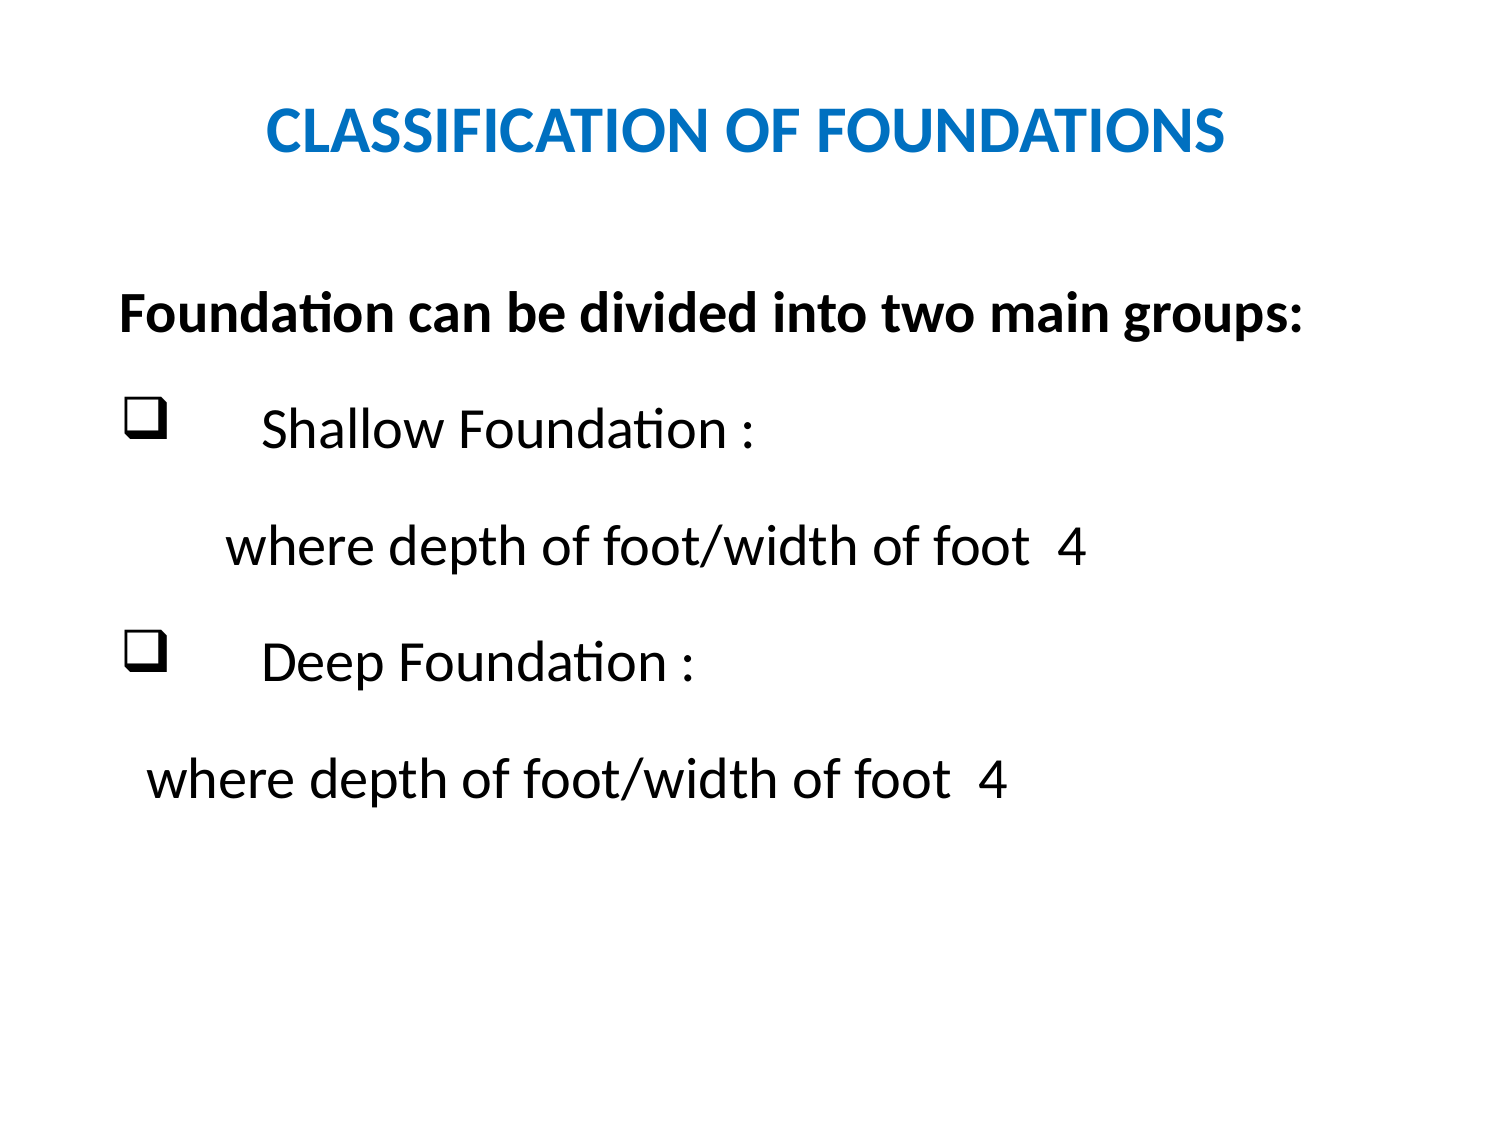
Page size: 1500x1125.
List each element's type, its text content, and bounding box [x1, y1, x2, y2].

title CLASSIFICATION OF FOUNDATIONS [109, 54, 1385, 197]
